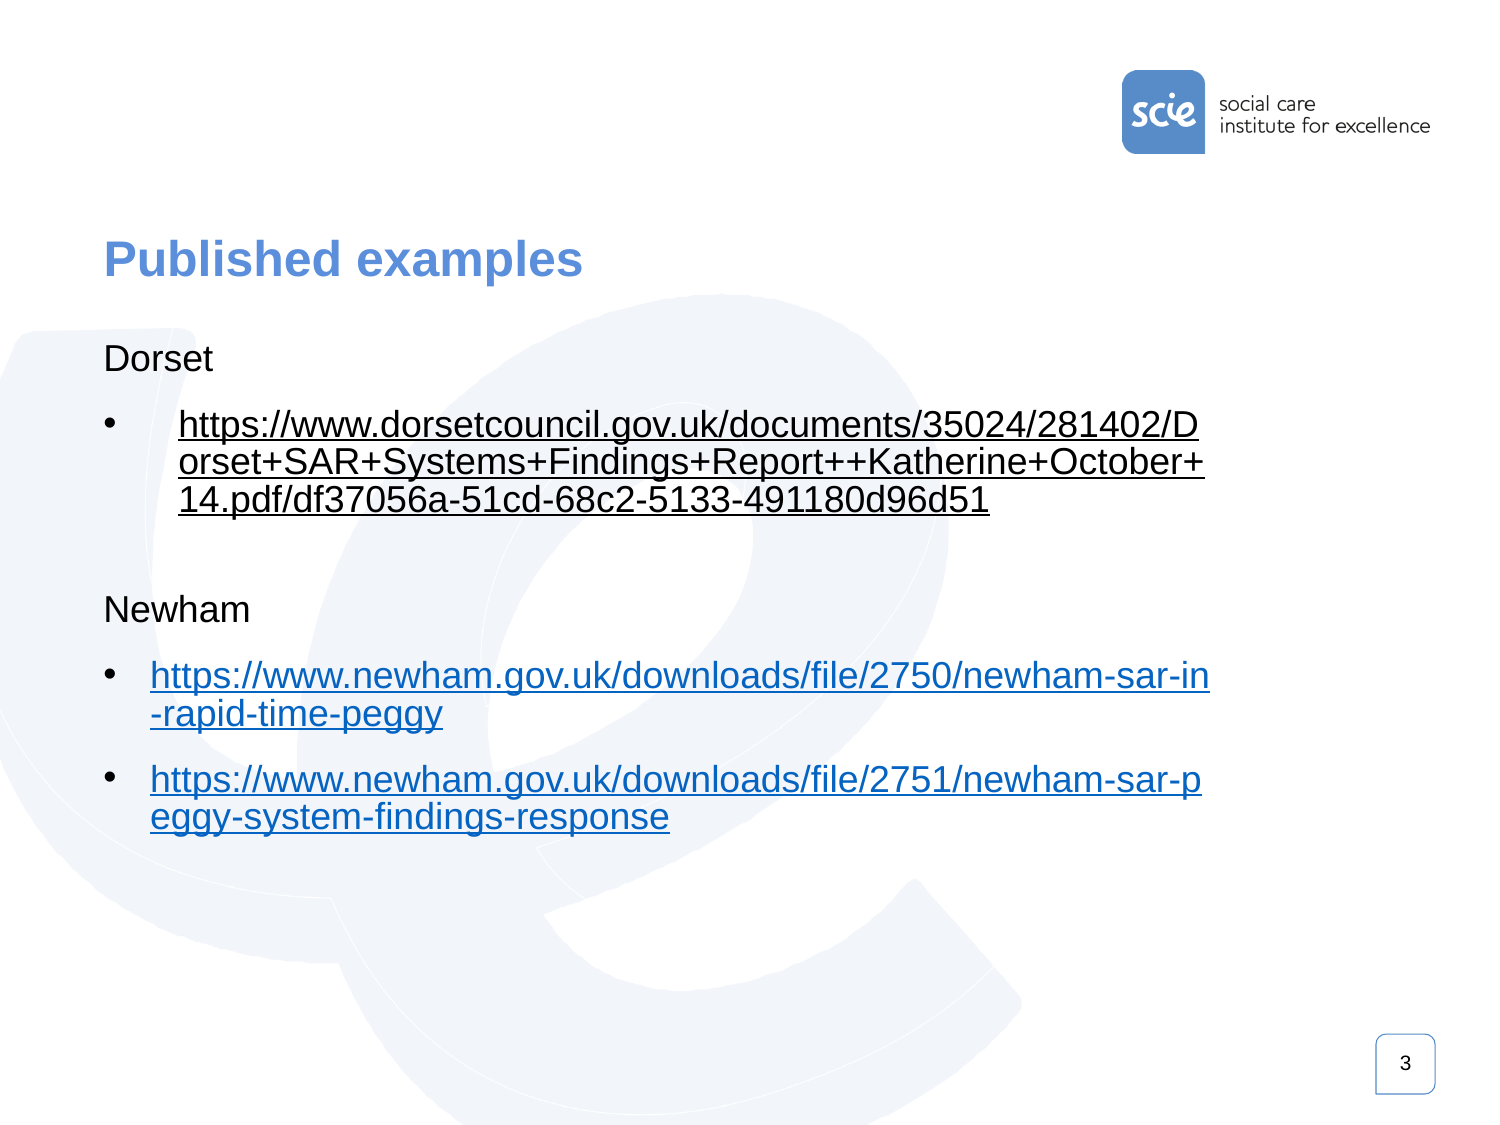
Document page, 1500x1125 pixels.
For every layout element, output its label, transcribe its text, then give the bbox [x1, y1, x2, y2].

title Published examples [88, 206, 1235, 315]
list Dorset https://www.dorsetcouncil.gov.uk/documents/35024/281402/Dorset+SAR+Systems+Findings+Report++Katherine+October+14.pdf/df37056a-51cd-68c2-5133-491180d96d51 Newham https://www.newham.gov.uk/downloads/file/2750/newham-sar-in-rapid-time-peggy https://www.newham.gov.uk/downloads/file/2751/newham-sar-peggy-system-findings-response [88, 326, 1235, 1004]
picture [1122, 70, 1430, 154]
